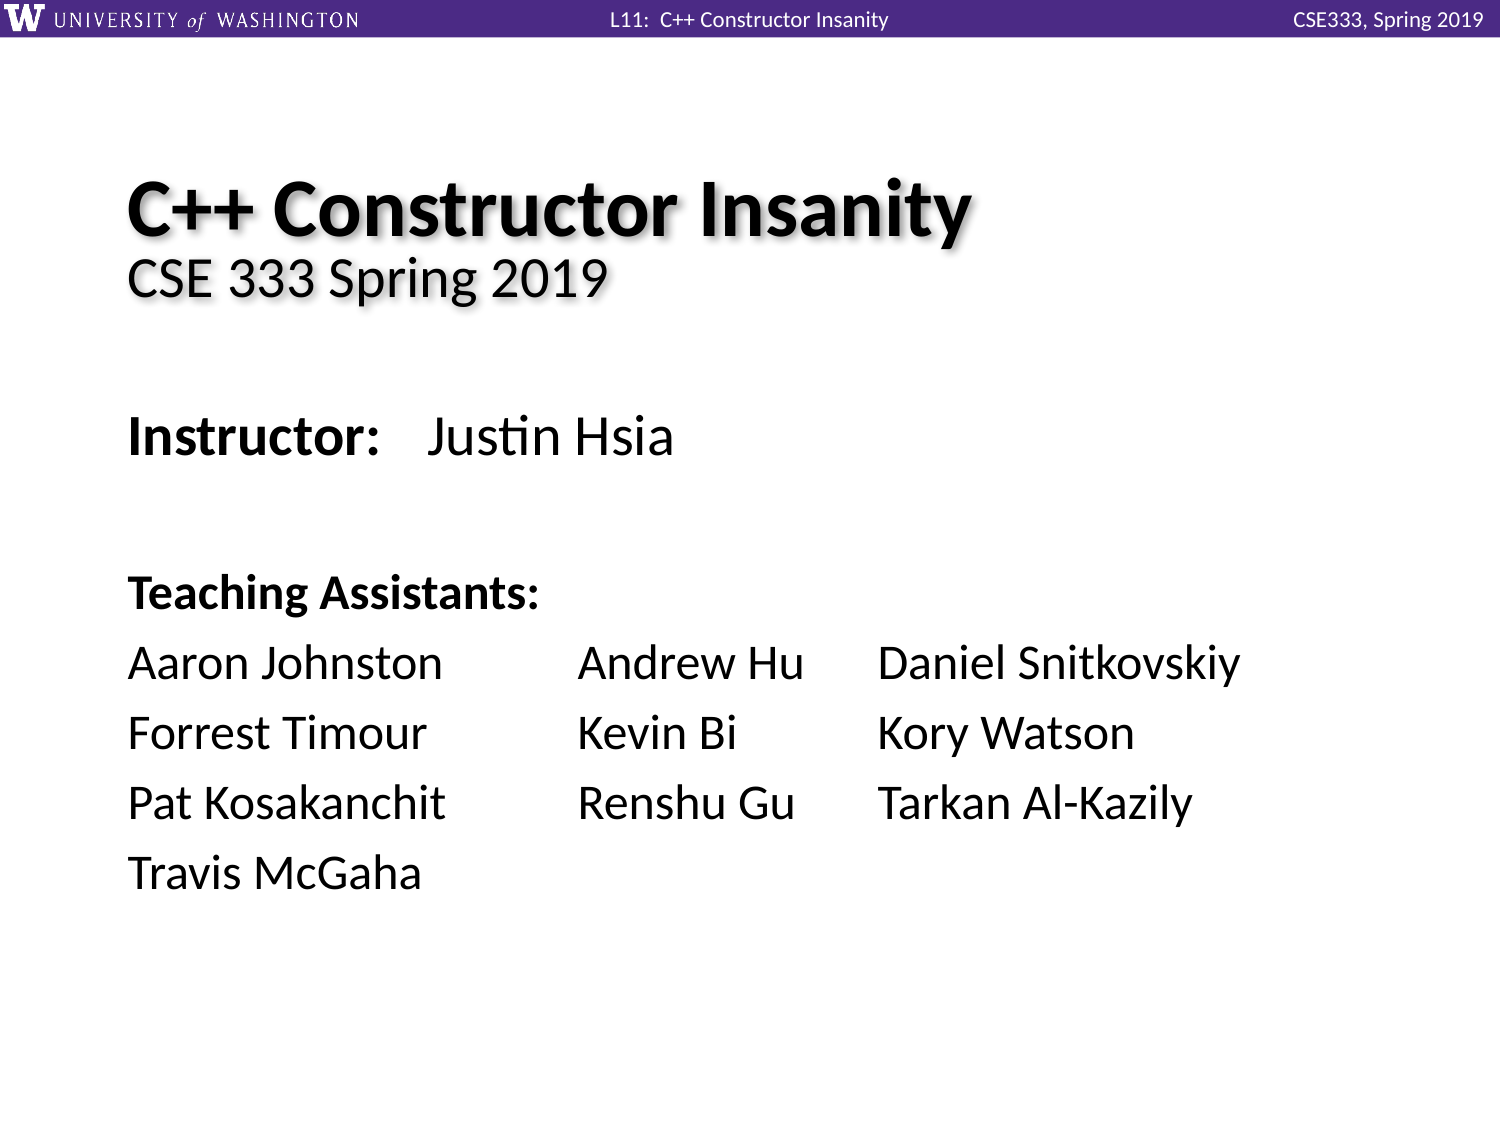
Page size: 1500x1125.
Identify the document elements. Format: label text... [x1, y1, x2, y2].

title C++ Constructor Insanity CSE 333 Spring 2019 [112, 119, 1388, 362]
picture [4, 4, 358, 32]
subtitle Instructor: Justin Hsia Teaching Assistants: Aaron Johnston Andrew Hu Daniel Snitkovskiy Forrest Timour Kevin Bi Kory Watson Pat Kosakanchit Renshu Gu Tarkan Al-Kazily Travis McGaha [112, 389, 1388, 860]
